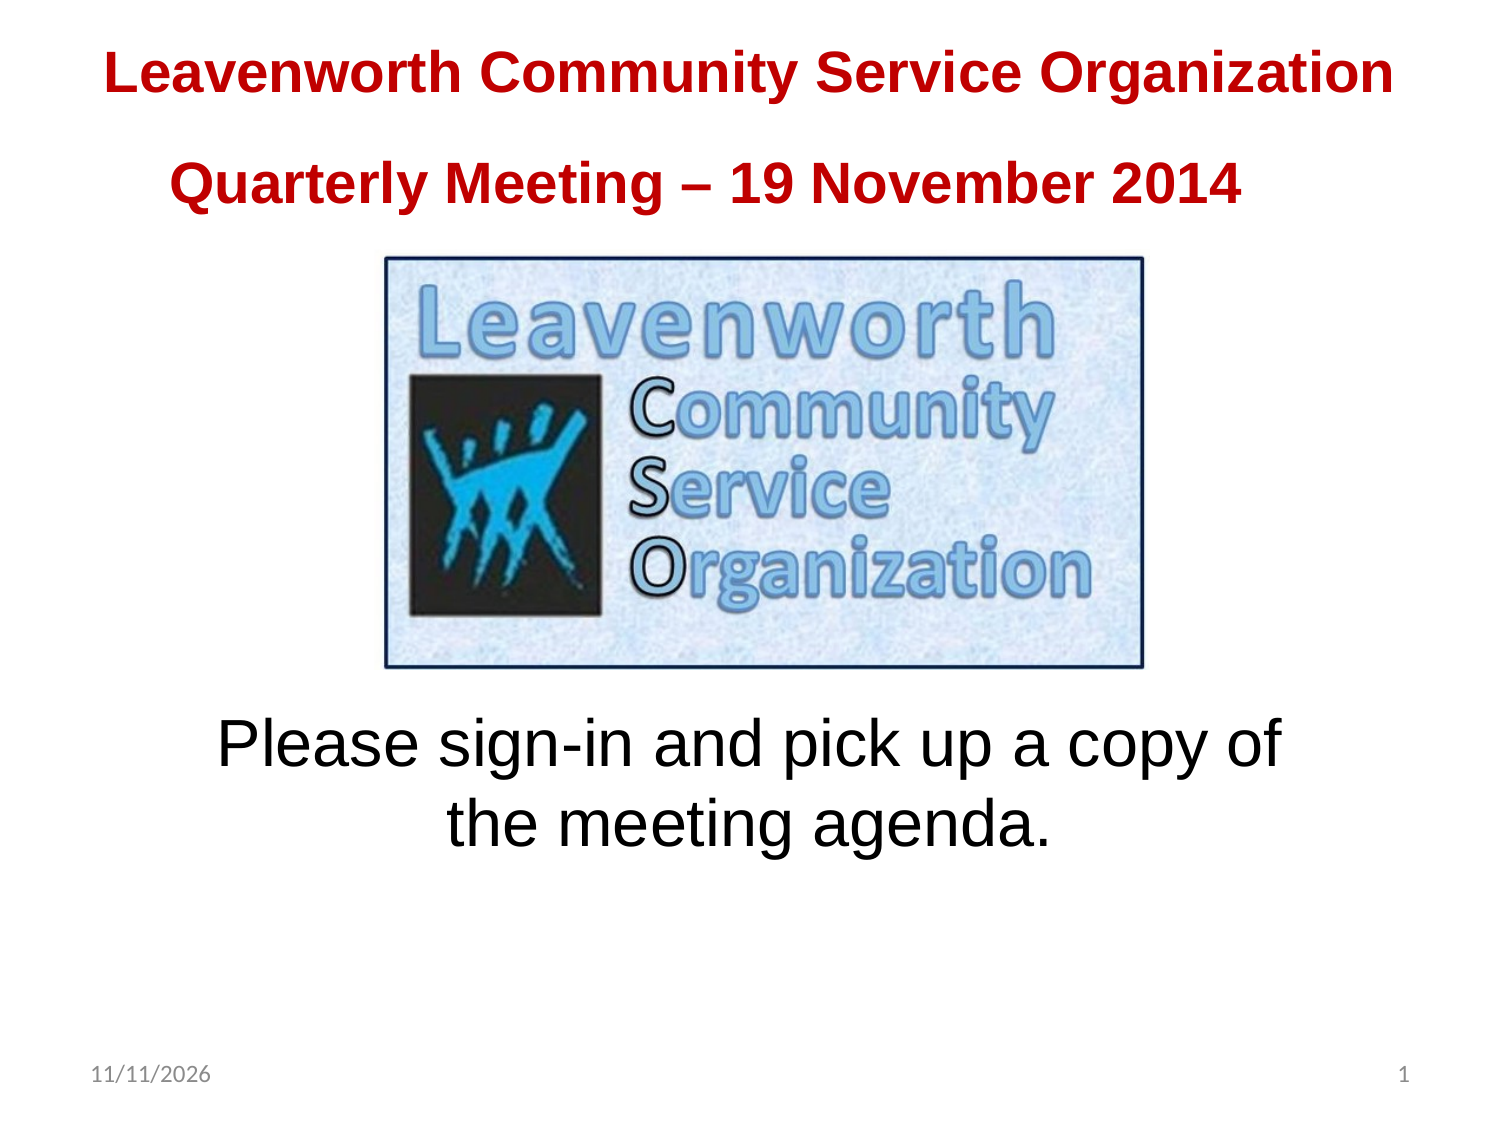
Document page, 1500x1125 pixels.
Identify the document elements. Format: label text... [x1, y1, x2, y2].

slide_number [75, 1042, 425, 1103]
text_box Please sign-in and pick up a copy of the meeting agenda. [200, 692, 1300, 868]
picture [373, 249, 1151, 671]
text_box Quarterly Meeting – 19 November 2014 [137, 137, 1275, 223]
text_box Leavenworth Community Service Organization [0, 26, 1500, 112]
slide_number 1 [1074, 1042, 1425, 1103]
